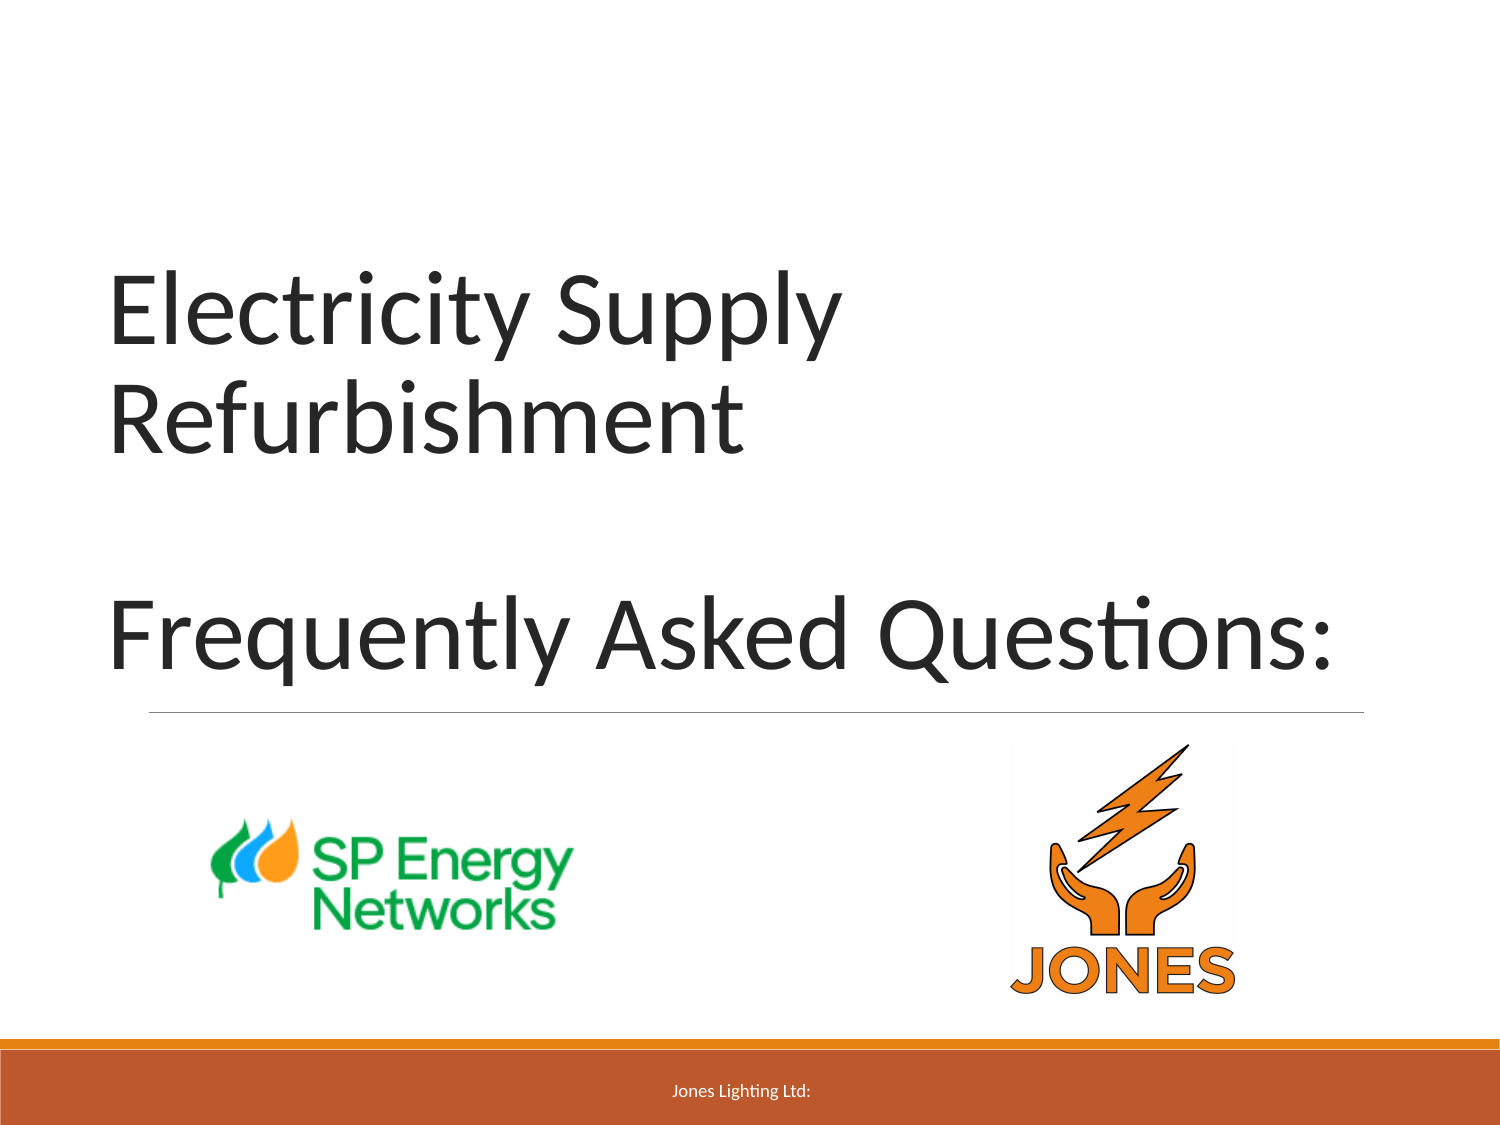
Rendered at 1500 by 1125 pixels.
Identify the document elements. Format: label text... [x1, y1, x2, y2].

picture [1009, 744, 1235, 995]
footer Jones Lighting Ltd: [453, 1059, 1047, 1120]
picture [182, 776, 629, 963]
title Electricity Supply Refurbishment Frequently Asked Questions: [93, 225, 1416, 699]
